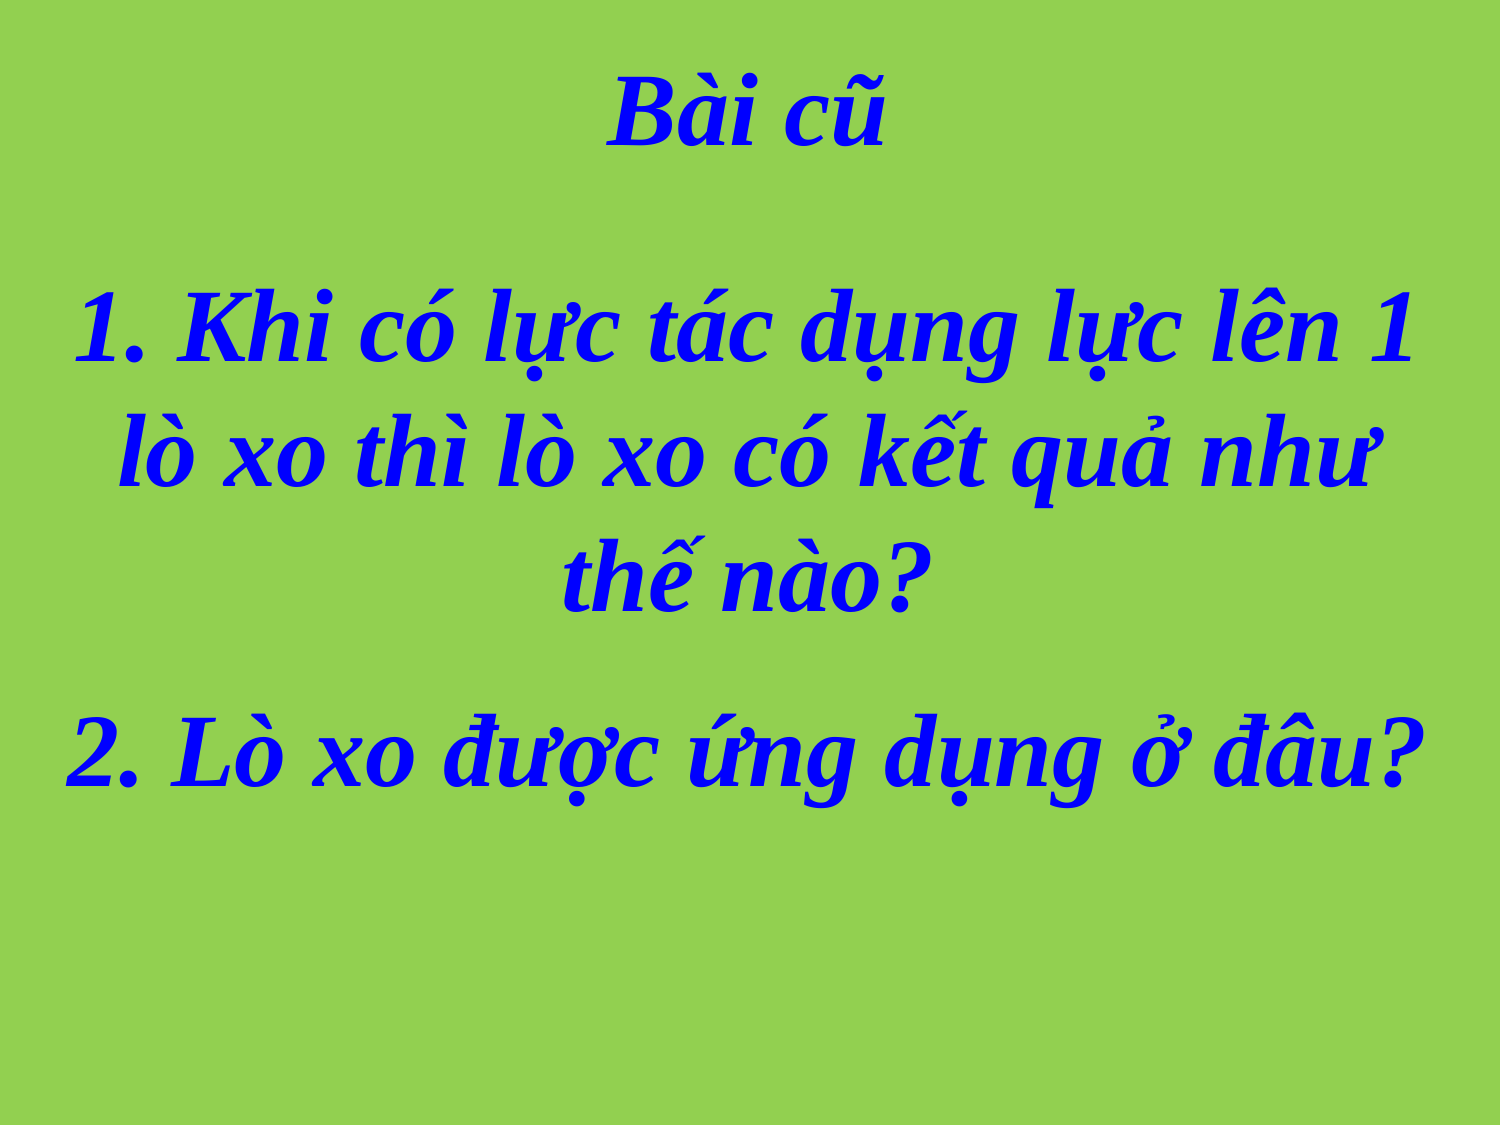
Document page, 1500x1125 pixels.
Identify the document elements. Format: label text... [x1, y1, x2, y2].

text_box 2. Lò xo được ứng dụng ở đâu? [28, 674, 1469, 815]
text_box 1. Khi có lực tác dụng lực lên 1 lò xo thì lò xo có kết quả như thế nào? [28, 249, 1469, 640]
text_box Bài cũ [28, 33, 1469, 174]
